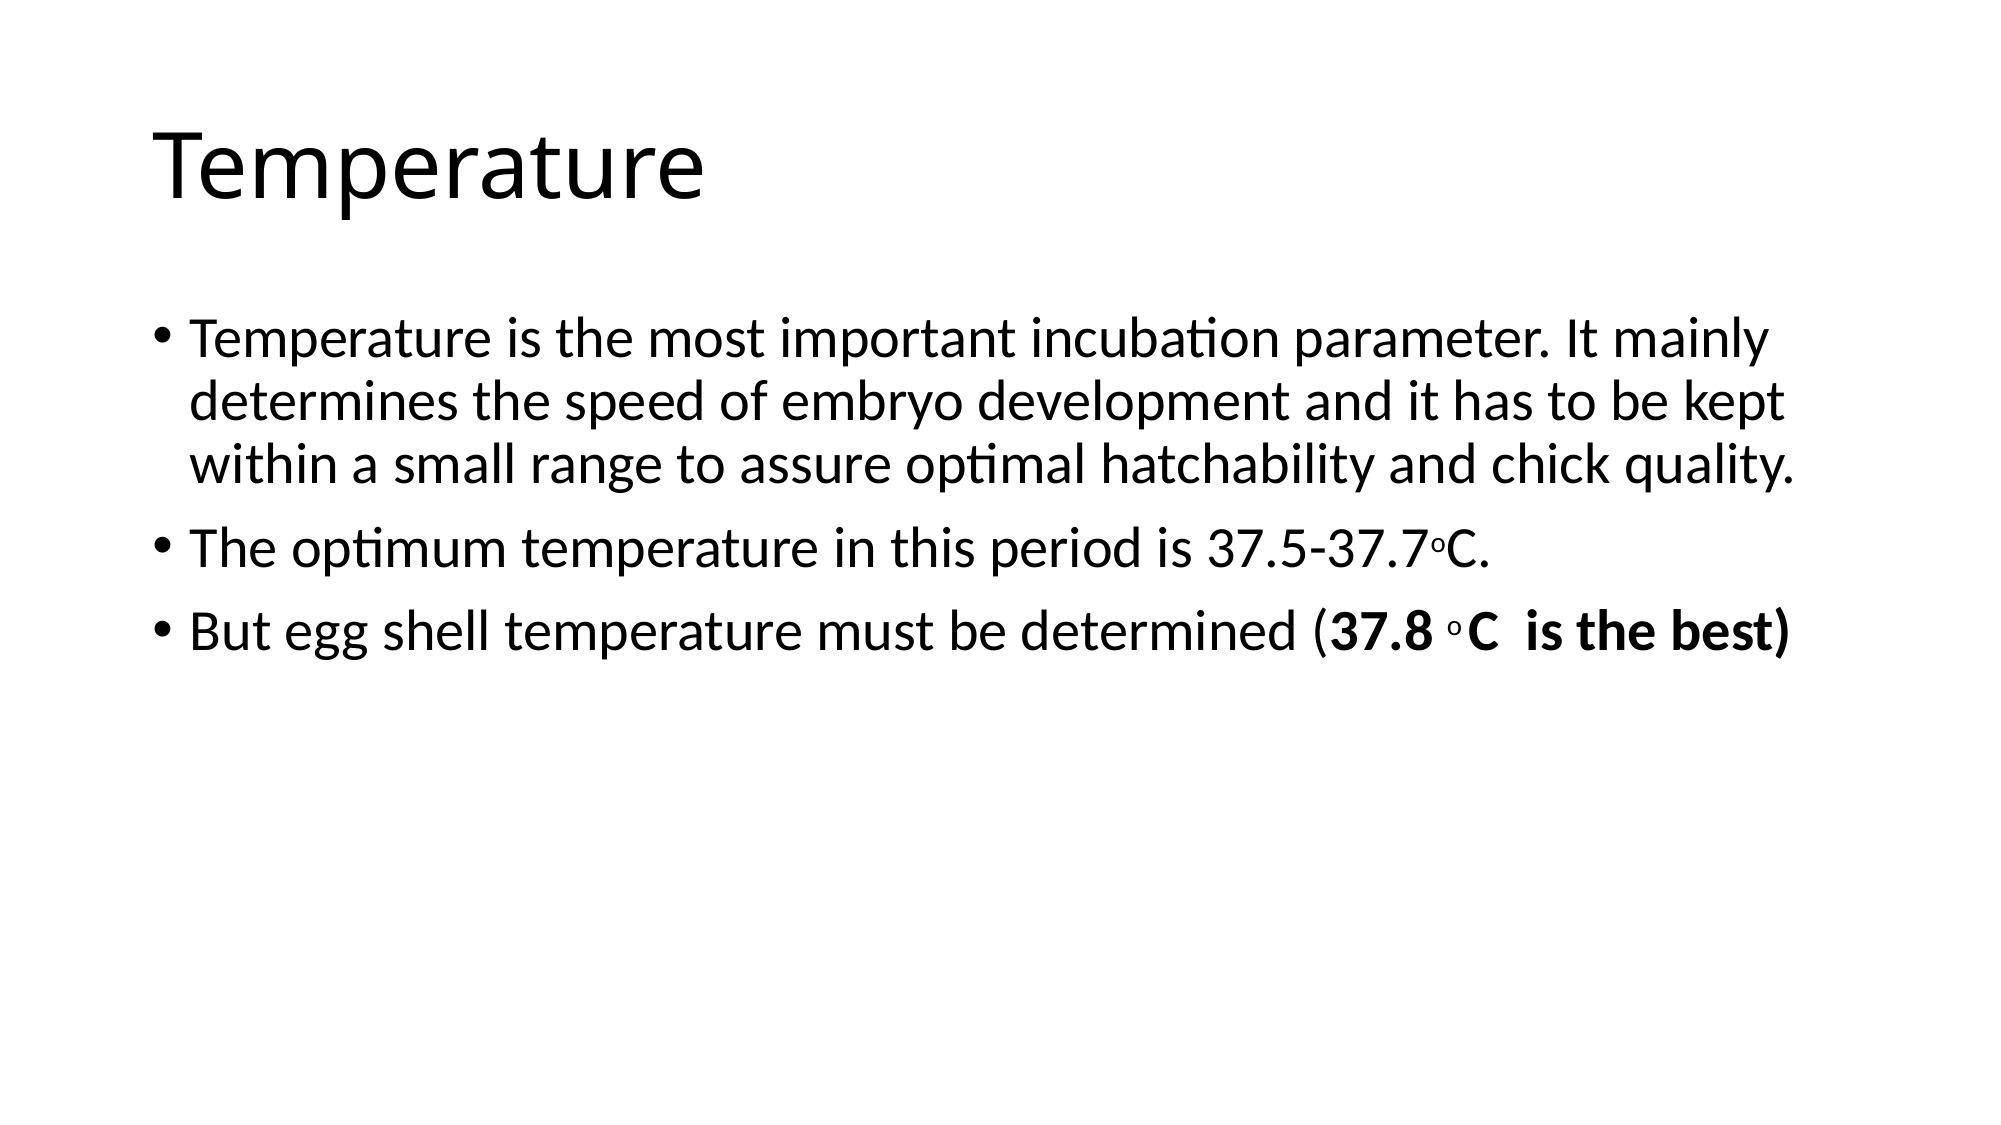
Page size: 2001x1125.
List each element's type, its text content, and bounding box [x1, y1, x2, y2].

list Temperature is the most important incubation parameter. It mainly determines the speed of embryo development and it has to be kept within a small range to assure optimal hatchability and chick quality. The optimum temperature in this period is 37.5-37.7oC. But egg shell temperature must be determined (37.8 o C is the best) [137, 299, 1863, 1014]
title Temperature [137, 59, 1863, 278]
